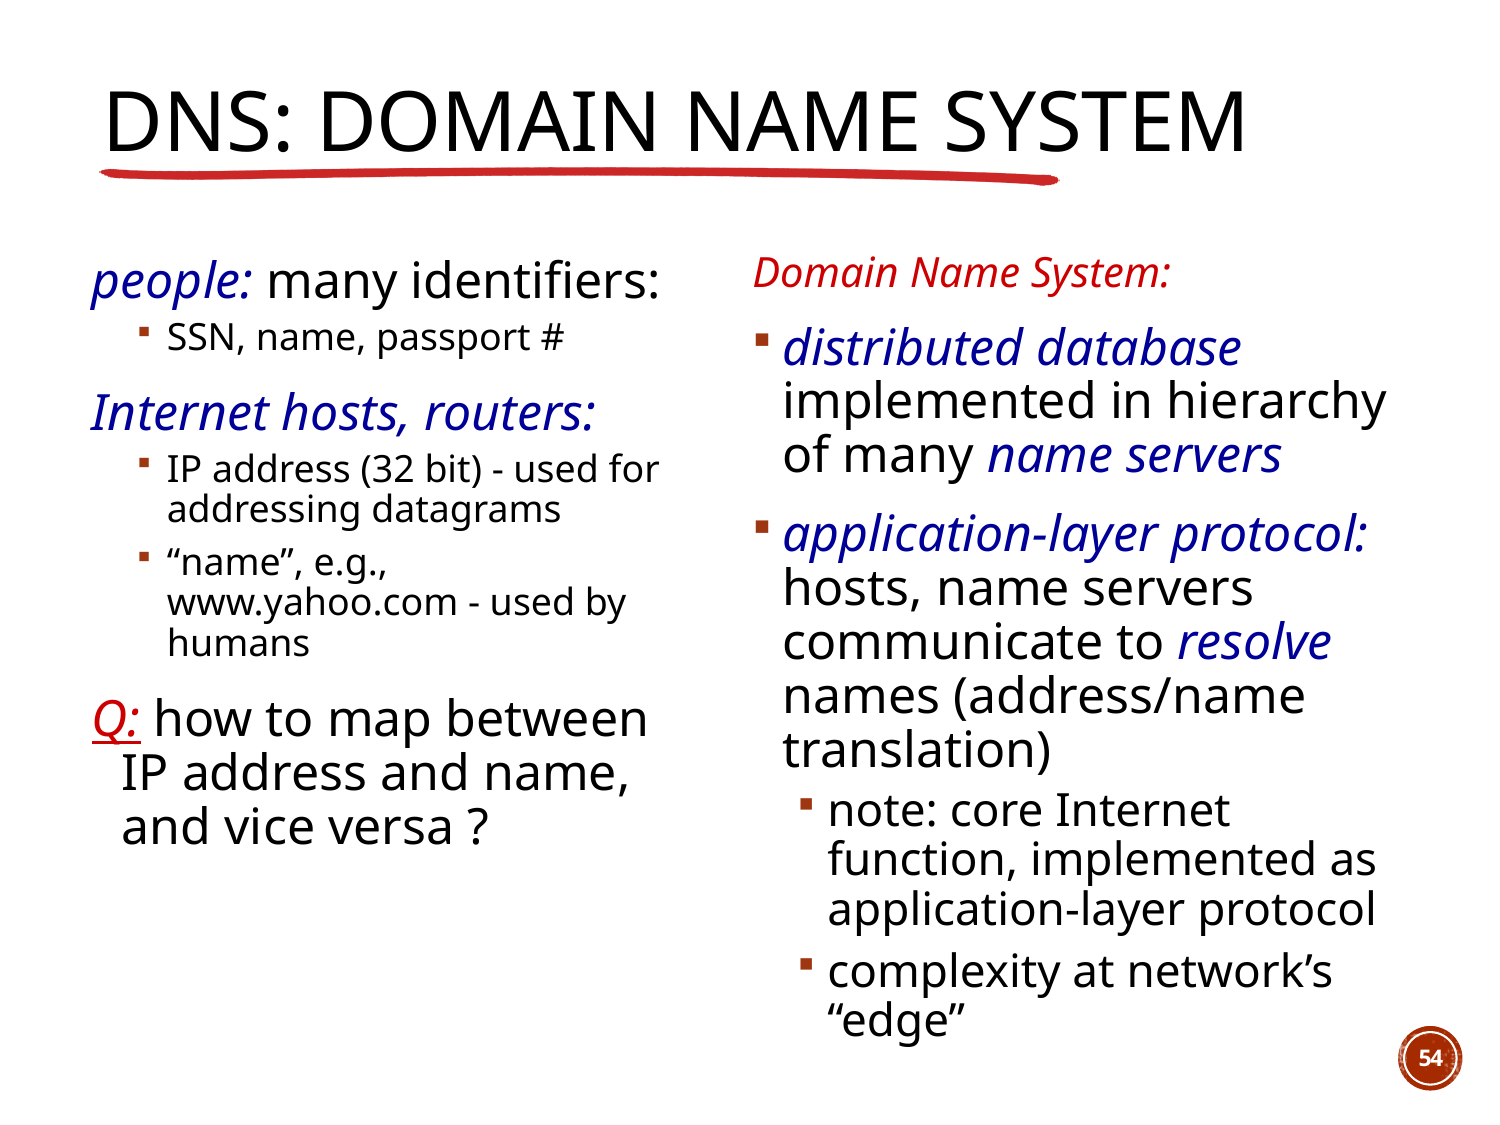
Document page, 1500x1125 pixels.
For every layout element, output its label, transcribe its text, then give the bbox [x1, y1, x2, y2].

list people: many identifiers: SSN, name, passport # Internet hosts, routers: IP address (32 bit) - used for addressing datagrams “name”, e.g., www.yahoo.com - used by humans Q: how to map between IP address and name, and vice versa ? [76, 247, 702, 1011]
slide_number 54 [1391, 1028, 1471, 1089]
list Domain Name System: distributed database implemented in hierarchy of many name servers application-layer protocol: hosts, name servers communicate to resolve names (address/name translation) note: core Internet function, implemented as application-layer protocol complexity at network’s “edge” [737, 244, 1441, 1066]
title DNS: domain name system [87, 49, 1363, 200]
picture [95, 162, 1071, 191]
